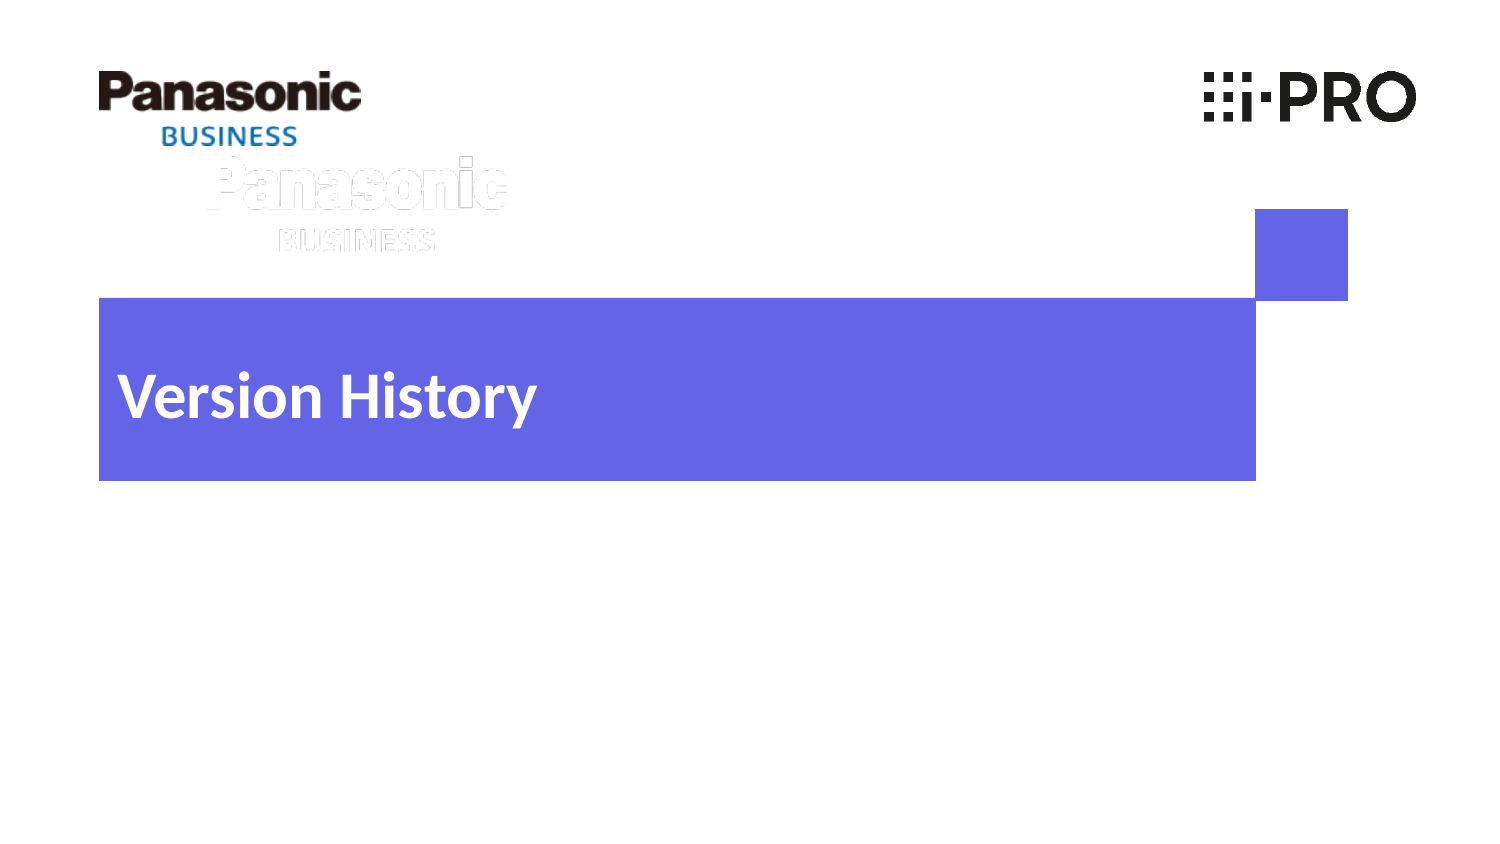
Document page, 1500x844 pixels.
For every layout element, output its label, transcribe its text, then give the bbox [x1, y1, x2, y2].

picture [99, 71, 361, 146]
text_box Version History [102, 344, 1310, 440]
picture [1255, 209, 1348, 301]
picture [1204, 71, 1416, 122]
